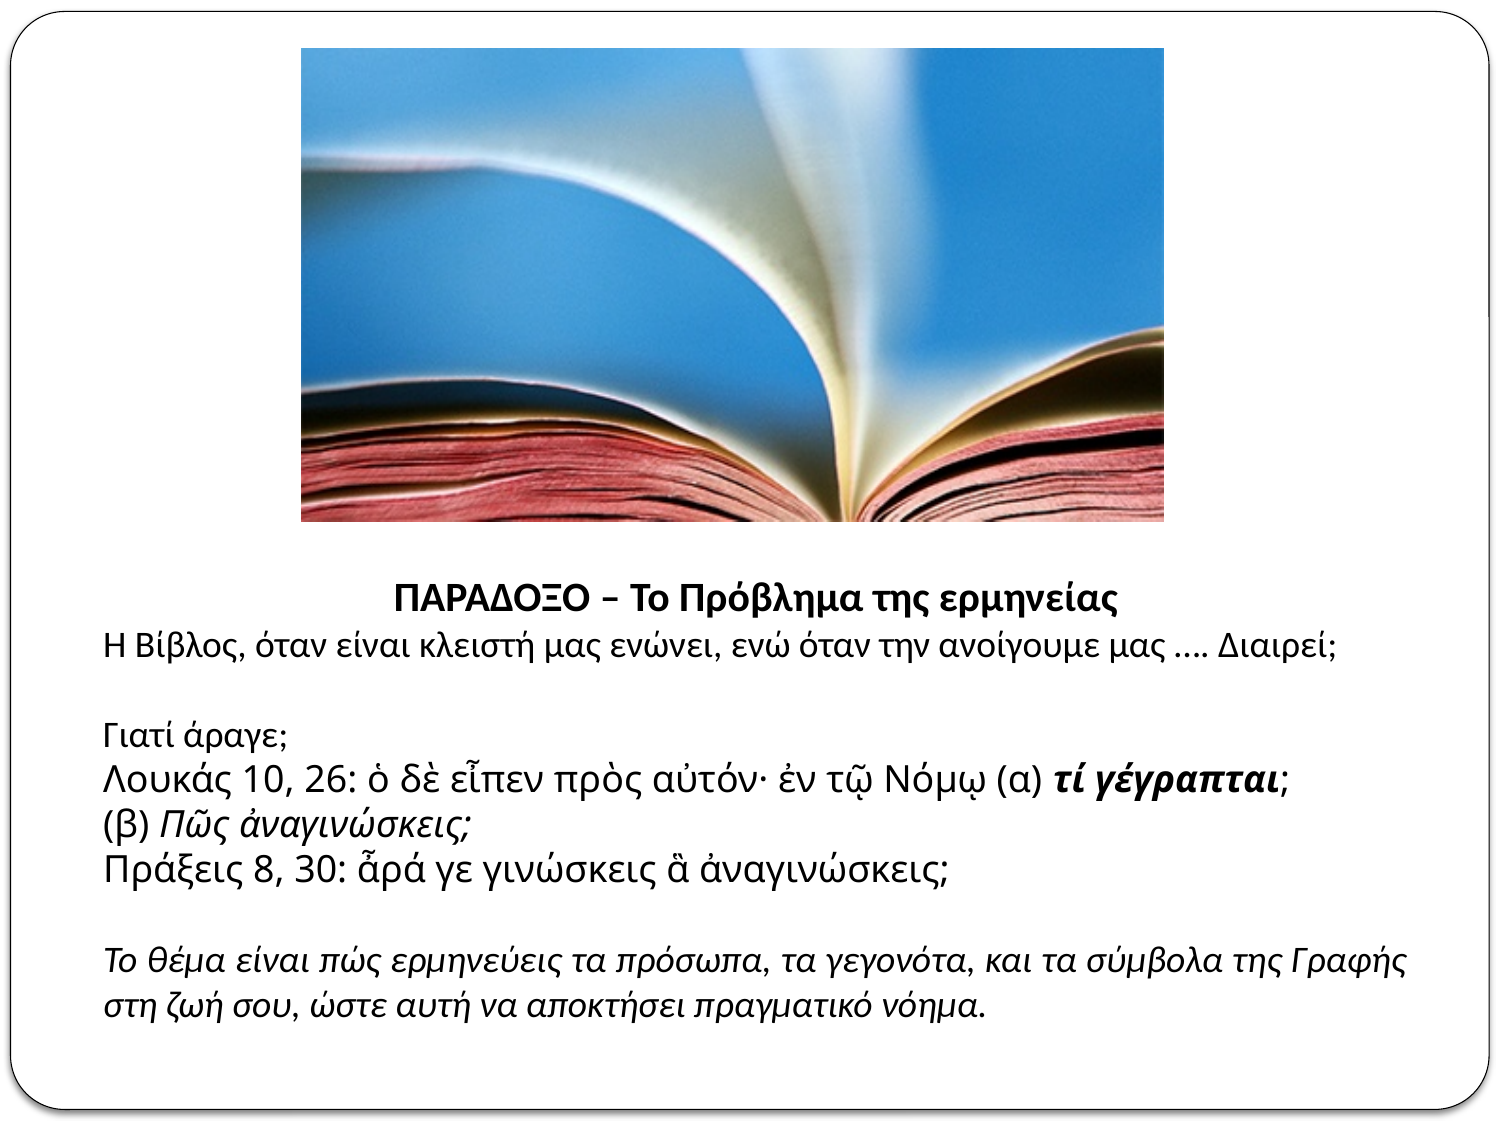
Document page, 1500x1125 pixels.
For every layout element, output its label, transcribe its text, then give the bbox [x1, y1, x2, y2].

picture [300, 48, 1164, 522]
text_box ΠΑΡΑΔΟΞΟ – Το Πρόβλημα της ερμηνείας Η Βίβλος, όταν είναι κλειστή μας ενώνει, ενώ όταν την ανοίγουμε μας …. Διαιρεί; Γιατί άραγε; Λουκάς 10, 26: ὁ δὲ εἶπεν πρὸς αὐτόν· ἐν τῷ Νόμῳ (α) τί γέγραπται; (β) Πῶς ἀναγινώσκεις; Πράξεις 8, 30: ἆρά γε γινώσκεις ἃ ἀναγινώσκεις; Το θέμα είναι πώς ερμηνεύεις τα πρόσωπα, τα γεγονότα, και τα σύμβολα της Γραφής στη ζωή σου, ώστε αυτή να αποκτήσει πραγματικό νόημα. [88, 562, 1424, 1103]
